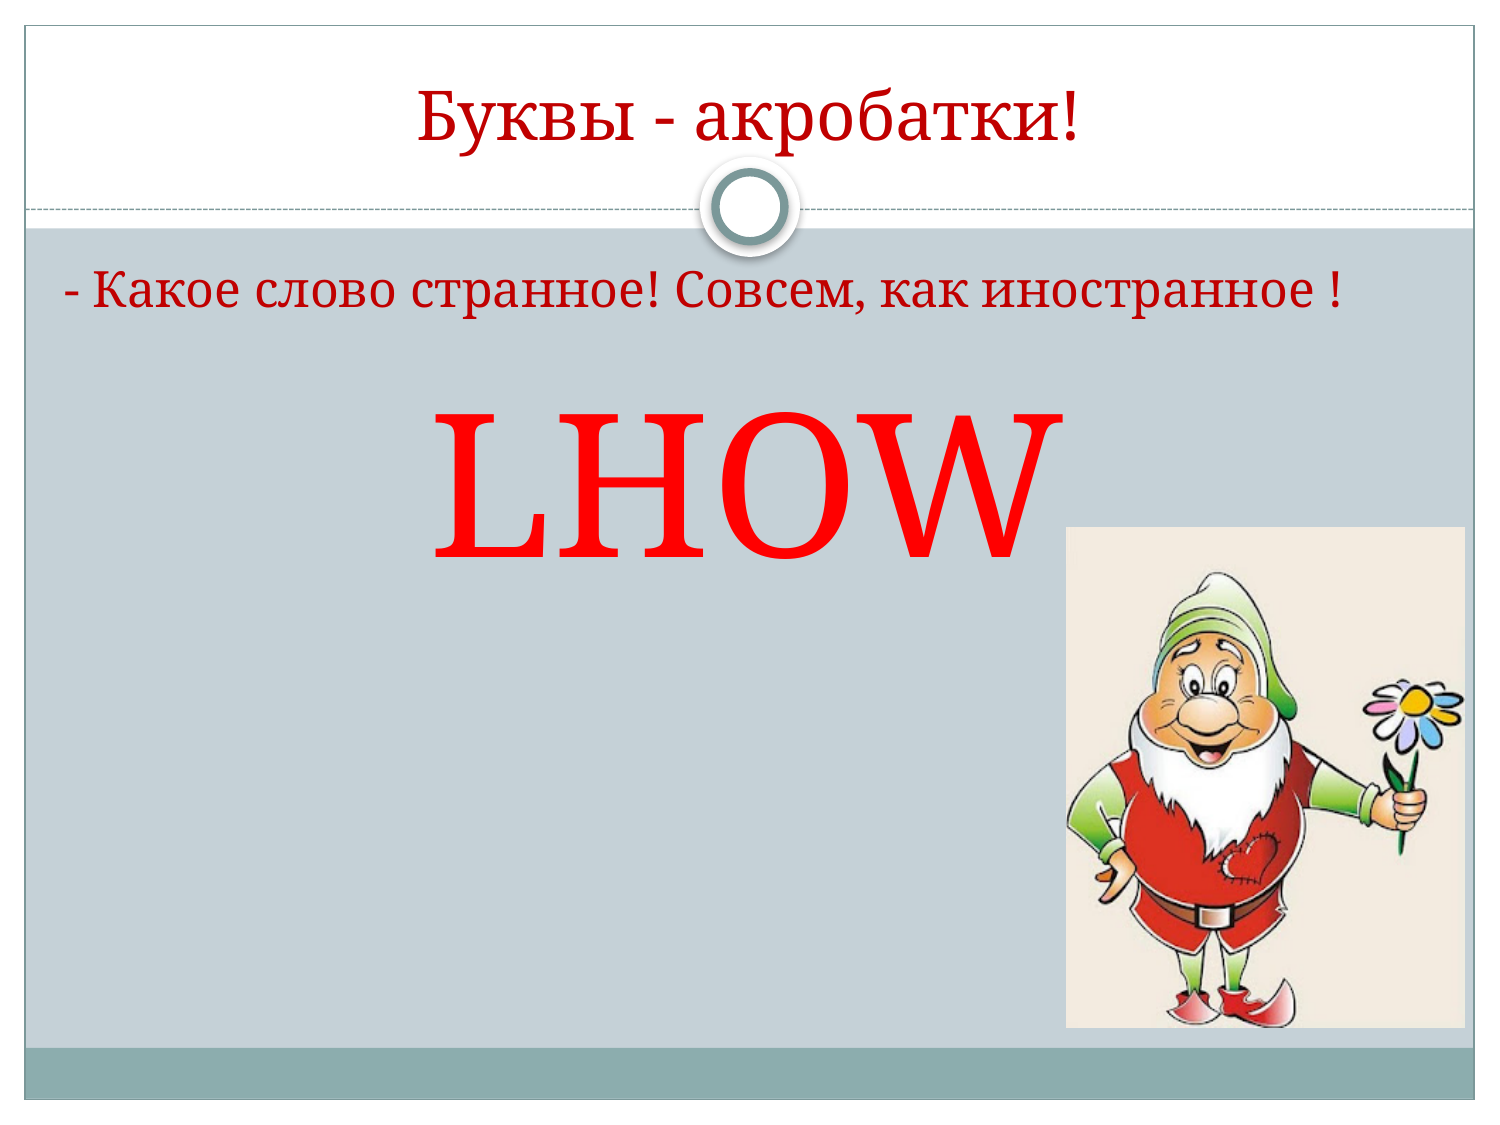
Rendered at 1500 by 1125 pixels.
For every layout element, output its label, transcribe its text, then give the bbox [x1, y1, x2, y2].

picture [1066, 527, 1466, 1028]
list - Какое слово странное! Совсем, как иностранное ! LHOW [49, 250, 1445, 1001]
title Буквы - акробатки! [49, 37, 1450, 162]
